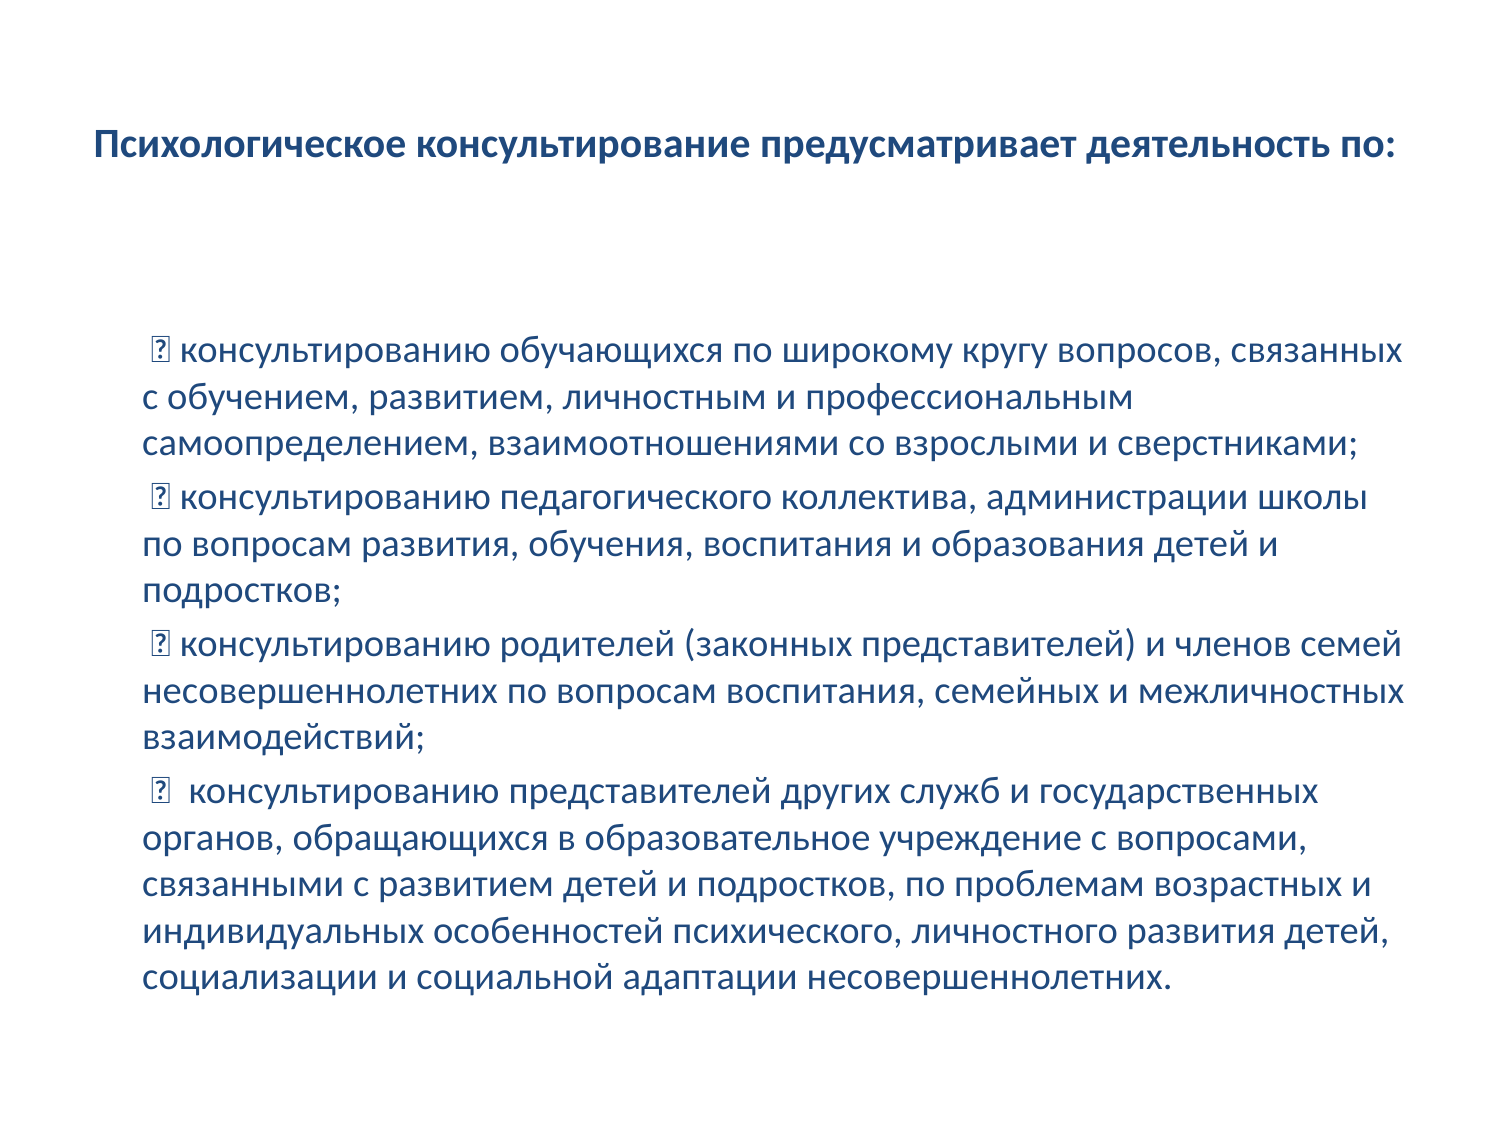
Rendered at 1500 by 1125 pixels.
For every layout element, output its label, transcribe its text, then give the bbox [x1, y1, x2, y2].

list  консультированию обучающихся по широкому кругу вопросов, связанных с обучением, развитием, личностным и профессиональным самоопределением, взаимоотношениями со взрослыми и сверстниками;  консультированию педагогического коллектива, администрации школы по вопросам развития, обучения, воспитания и образования детей и подростков;  консультированию родителей (законных представителей) и членов семей несовершеннолетних по вопросам воспитания, семейных и межличностных взаимодействий;  консультированию представителей других служб и государственных органов, обращающихся в образовательное учреждение с вопросами, связанными с развитием детей и подростков, по проблемам возрастных и индивидуальных особенностей психического, личностного развития детей, социализации и социальной адаптации несовершеннолетних. [75, 262, 1425, 1005]
title Психологическое консультирование предусматривает деятельность по: [75, 45, 1425, 233]
